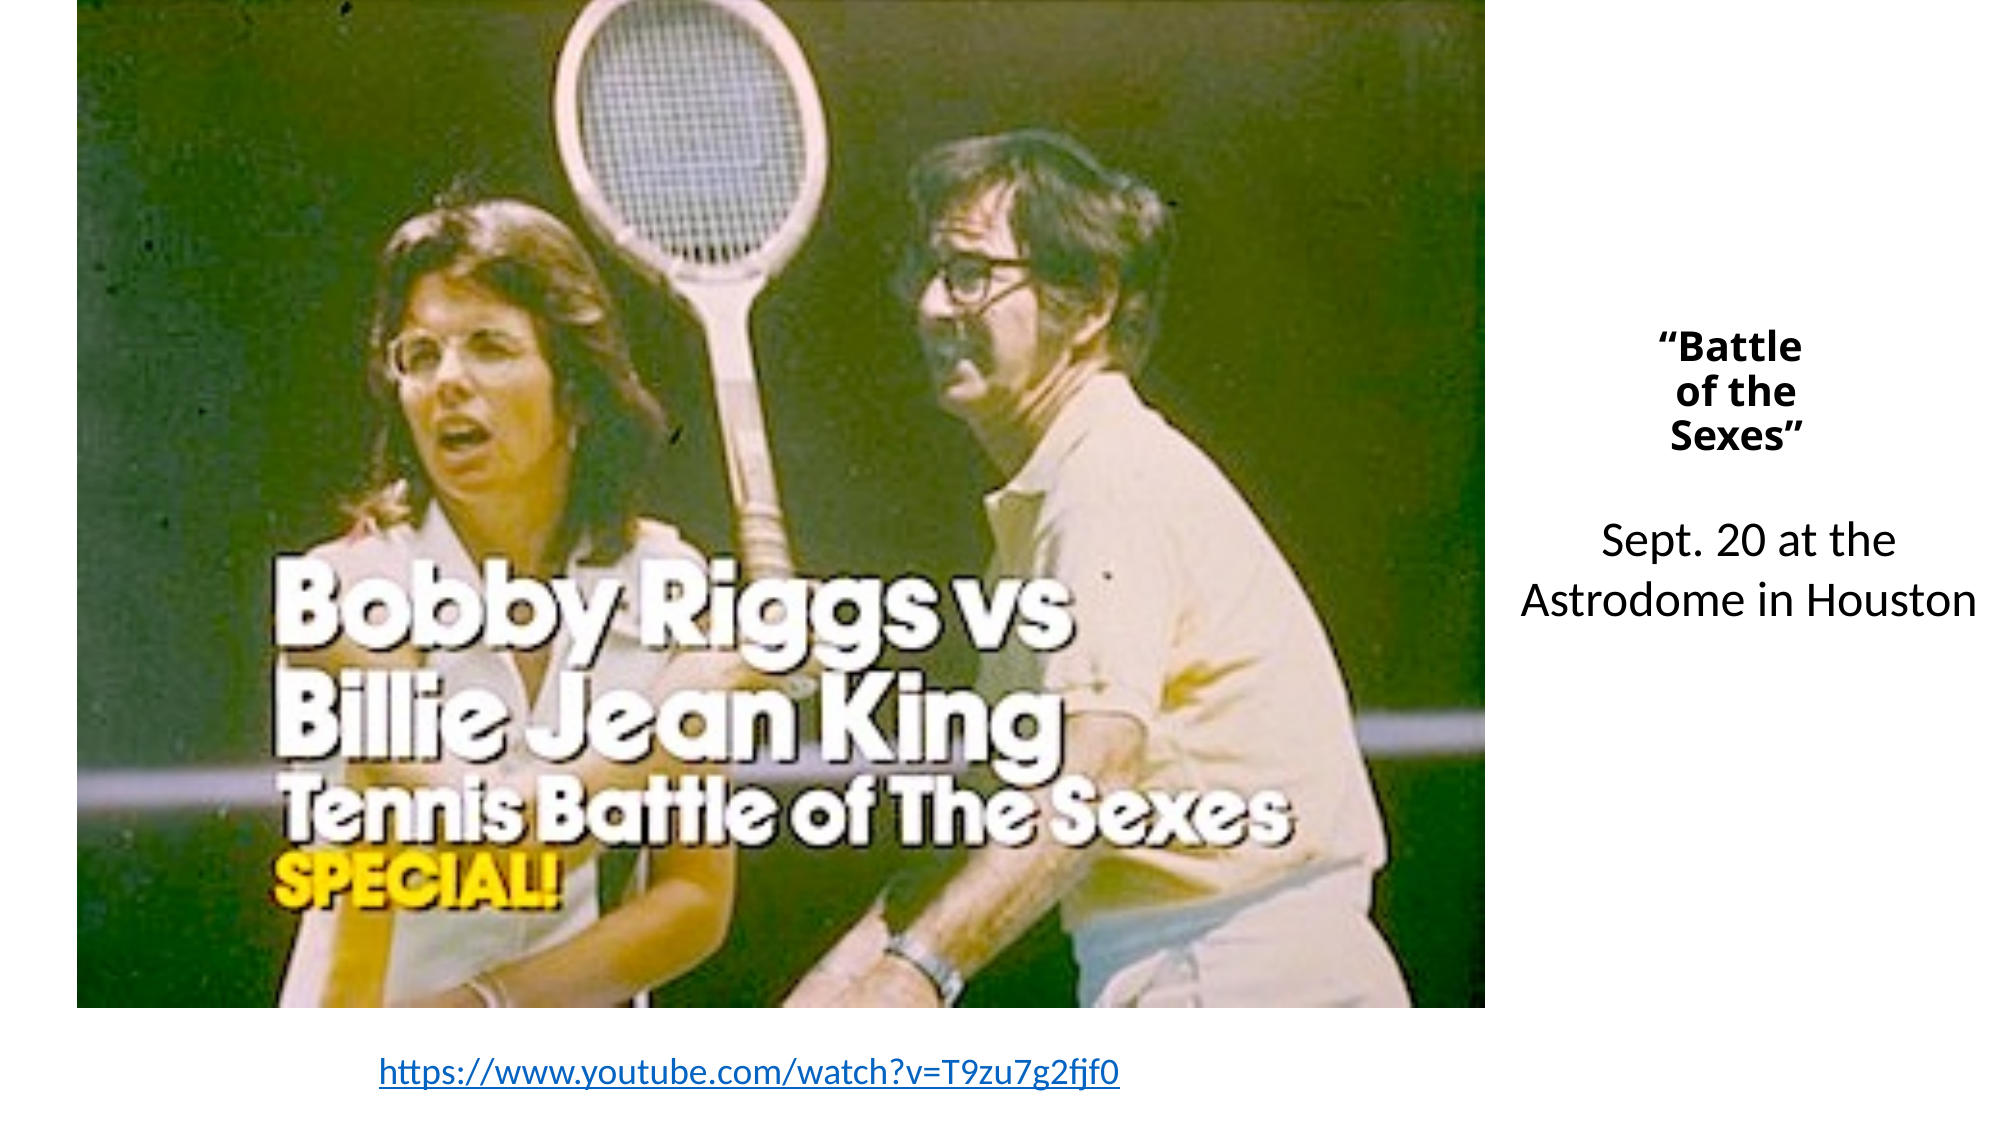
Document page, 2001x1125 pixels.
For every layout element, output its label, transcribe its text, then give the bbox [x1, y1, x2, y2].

text_box Sept. 20 at the Astrodome in Houston [1505, 498, 1993, 634]
picture [77, 0, 1485, 1008]
title “Battle of the Sexes” [1485, 314, 2000, 468]
text_box https://www.youtube.com/watch?v=T9zu7g2fjf0 [363, 1039, 1135, 1100]
